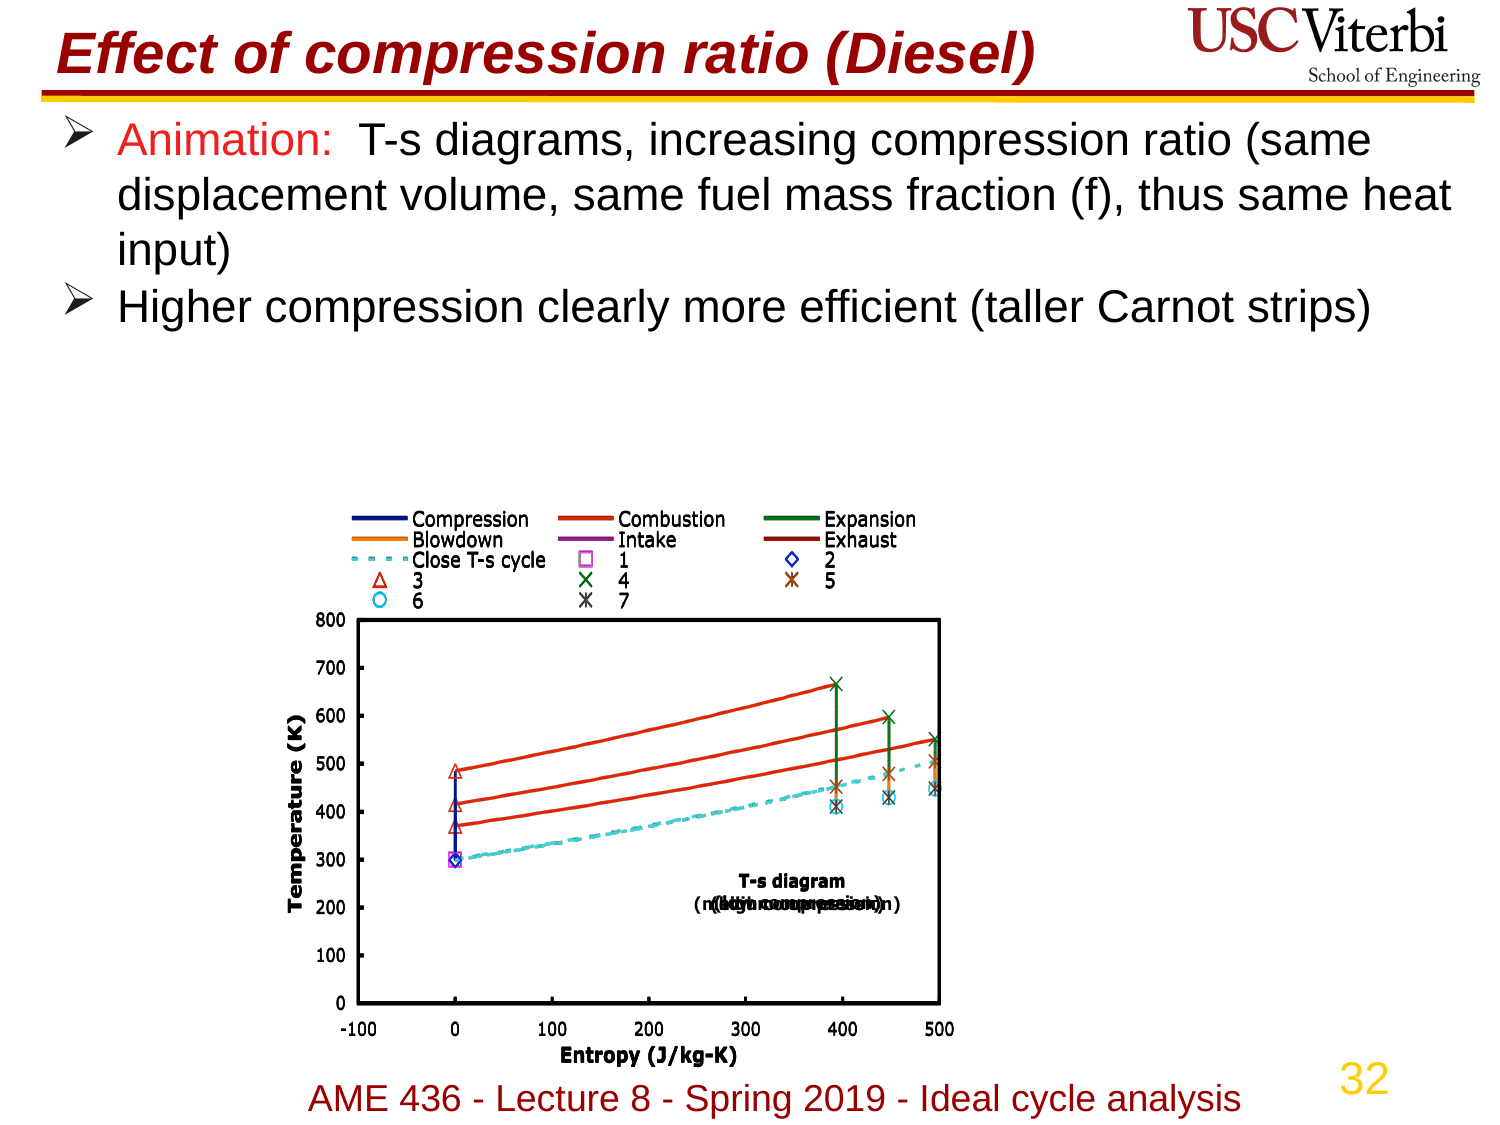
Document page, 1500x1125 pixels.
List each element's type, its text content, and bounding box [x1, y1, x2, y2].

picture [1182, 3, 1482, 90]
title Effect of compression ratio (Diesel) [41, 24, 1402, 88]
footer AME 436 - Lecture 8 - Spring 2019 - Ideal cycle analysis [137, 1067, 1413, 1125]
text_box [272, 279, 1299, 1082]
list Animation: T-s diagrams, increasing compression ratio (same displacement volume, same fuel mass fraction (f), thus same heat input) Higher compression clearly more efficient (taller Carnot strips) [45, 102, 1475, 1067]
